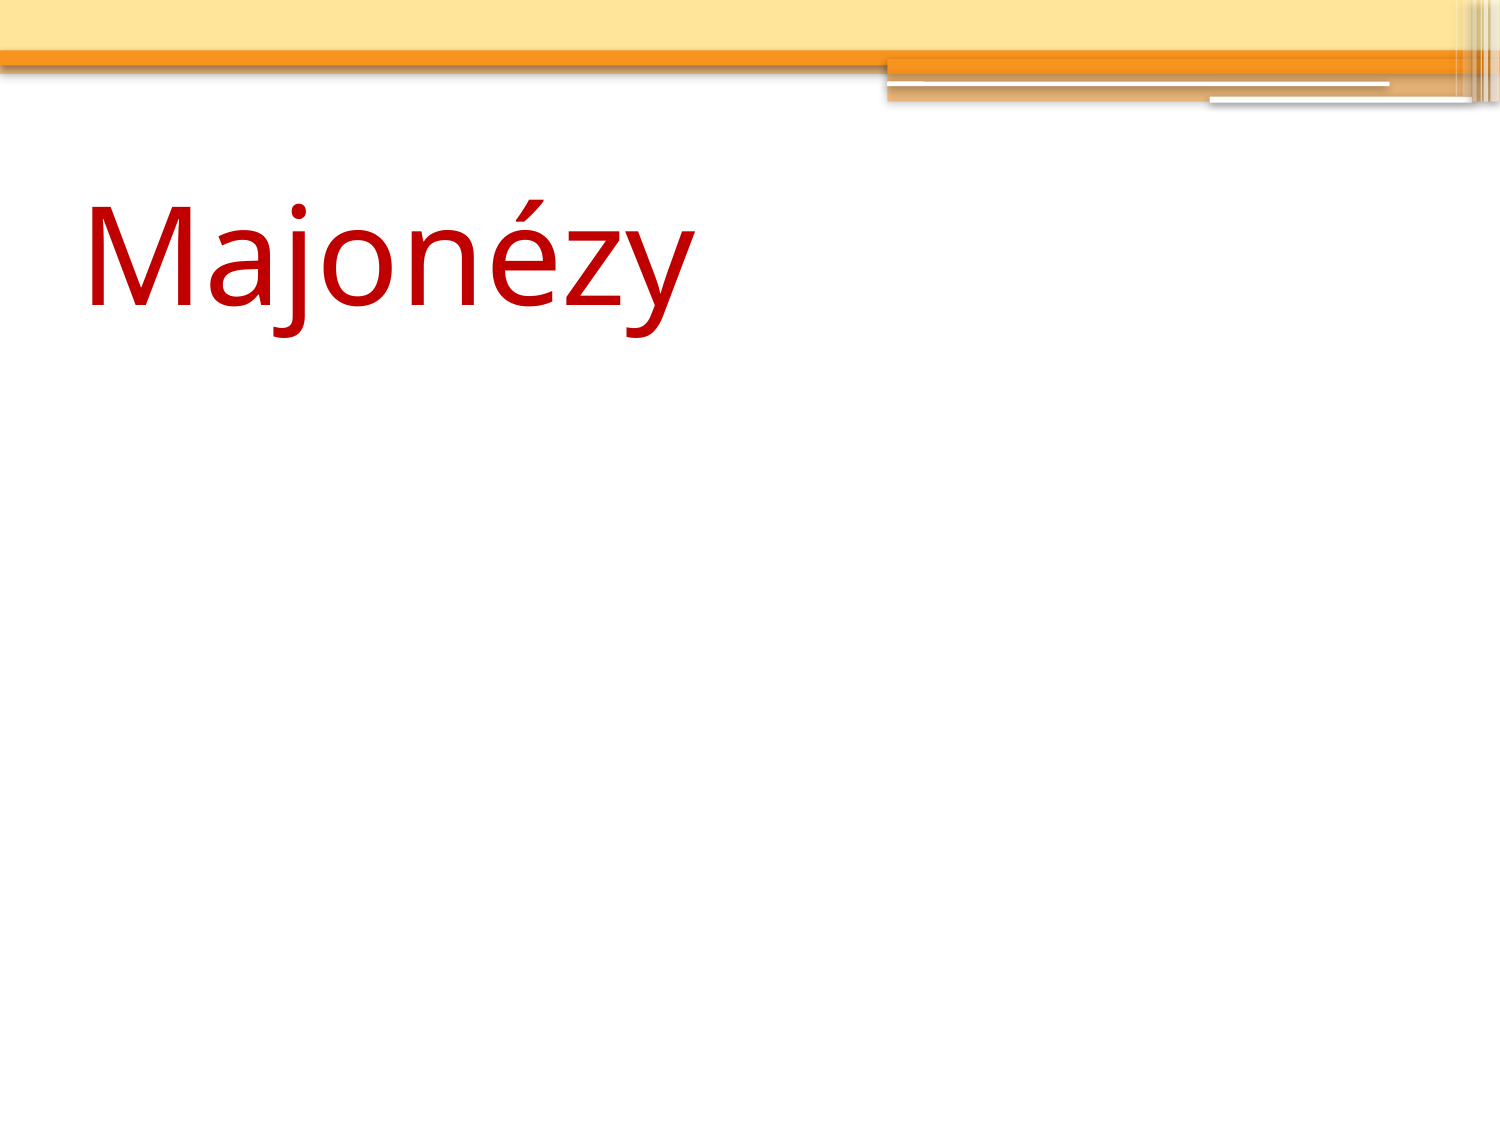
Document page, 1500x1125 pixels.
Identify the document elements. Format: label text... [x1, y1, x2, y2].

text_box Majonézy [64, 160, 1415, 336]
